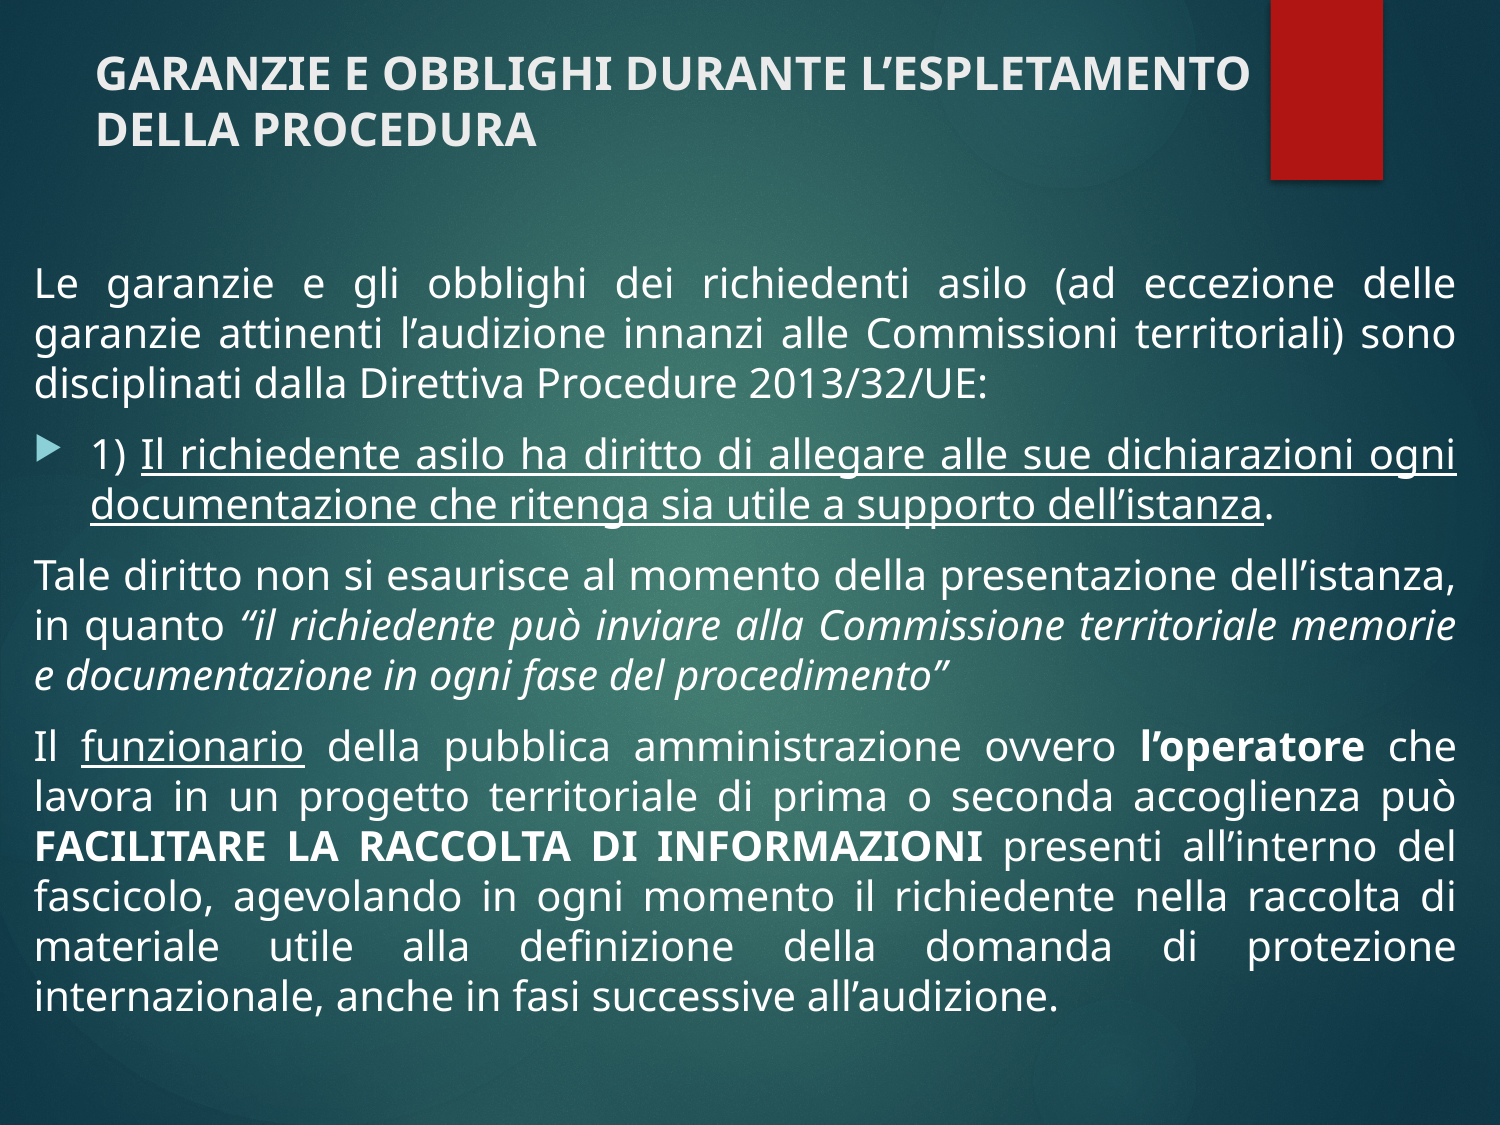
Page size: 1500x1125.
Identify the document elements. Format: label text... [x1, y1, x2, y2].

title GARANZIE E OBBLIGHI DURANTE L’ESPLETAMENTO DELLA PROCEDURA [79, 36, 1280, 231]
list Le garanzie e gli obblighi dei richiedenti asilo (ad eccezione delle garanzie attinenti l’audizione innanzi alle Commissioni territoriali) sono disciplinati dalla Direttiva Procedure 2013/32/UE: 1) Il richiedente asilo ha diritto di allegare alle sue dichiarazioni ogni documentazione che ritenga sia utile a supporto dell’istanza. Tale diritto non si esaurisce al momento della presentazione dell’istanza, in quanto “il richiedente può inviare alla Commissione territoriale memorie e documentazione in ogni fase del procedimento” Il funzionario della pubblica amministrazione ovvero l’operatore che lavora in un progetto territoriale di prima o seconda accoglienza può FACILITARE LA RACCOLTA DI INFORMAZIONI presenti all’interno del fascicolo, agevolando in ogni momento il richiedente nella raccolta di materiale utile alla definizione della domanda di protezione internazionale, anche in fasi successive all’audizione. [18, 248, 1473, 1101]
